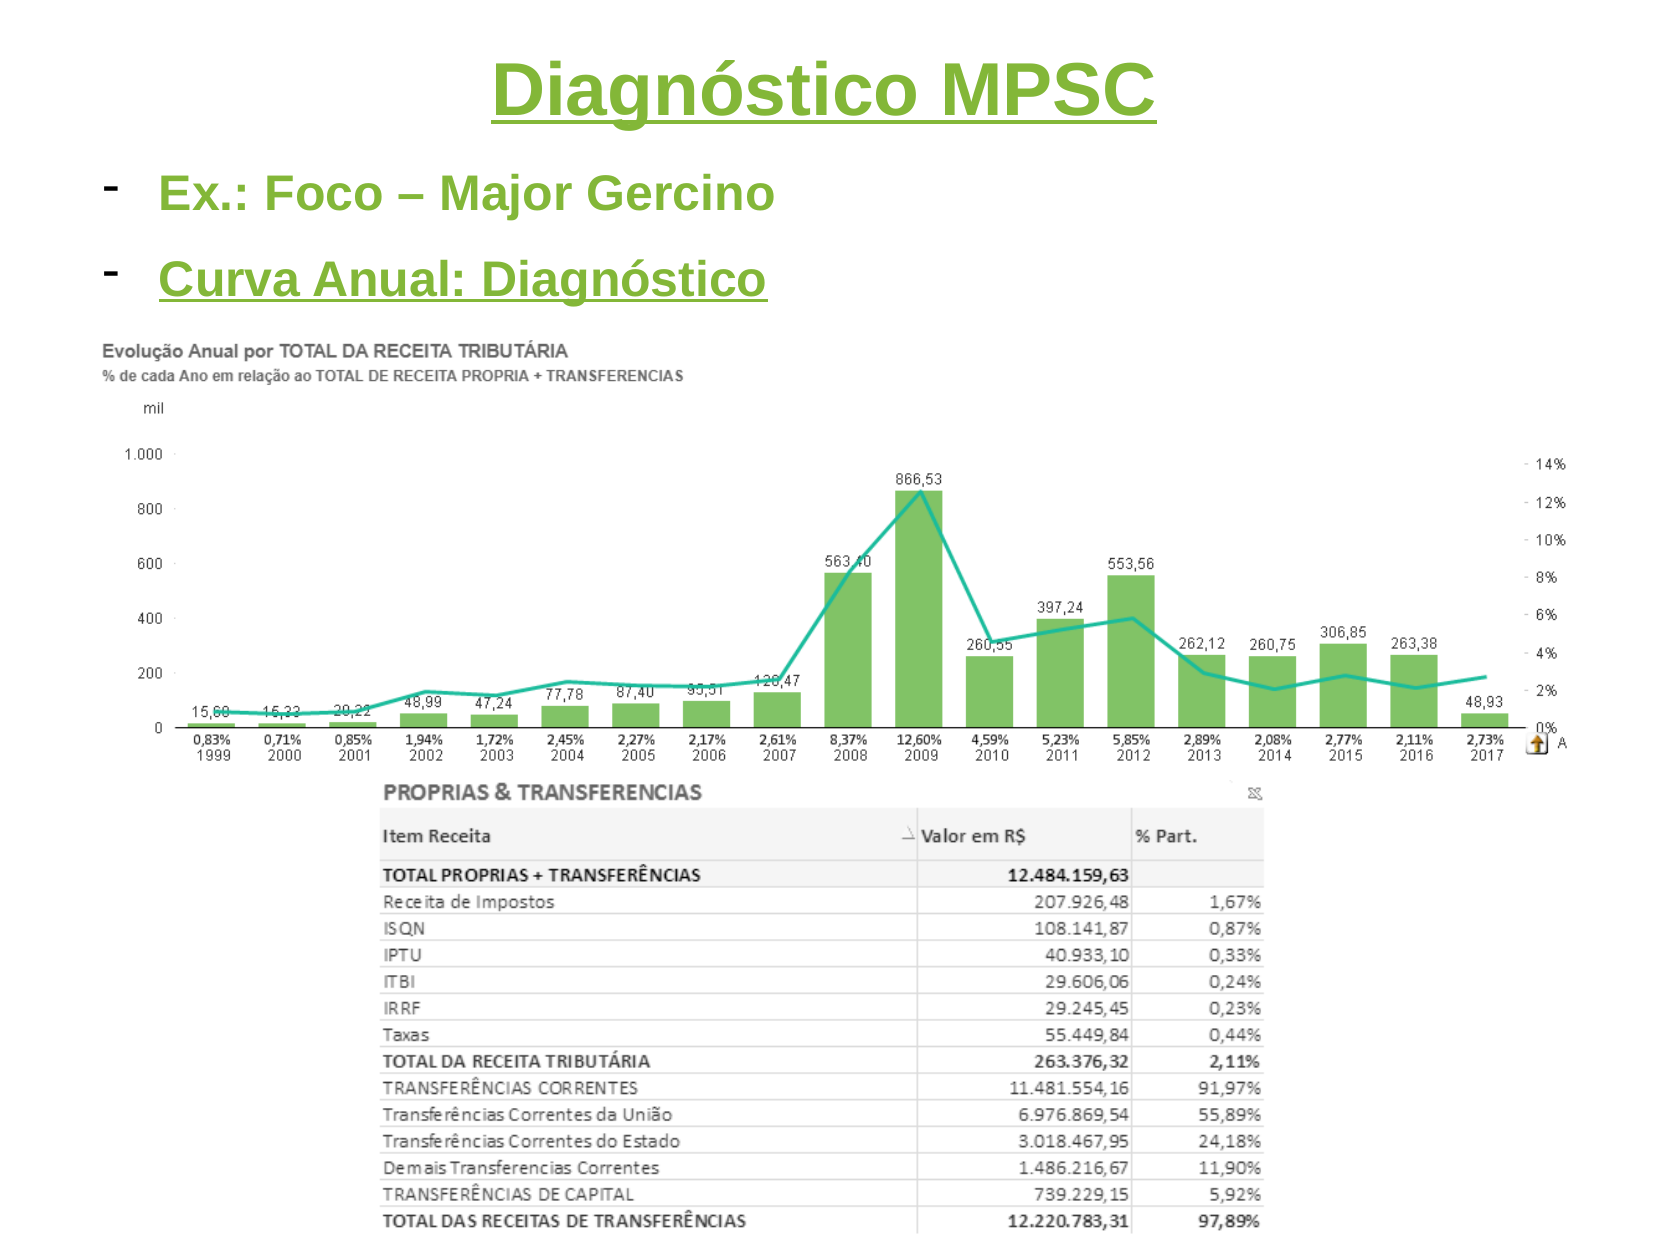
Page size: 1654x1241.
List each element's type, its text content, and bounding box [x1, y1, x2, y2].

picture [101, 339, 1568, 767]
text_box Diagnóstico MPSC [80, 41, 1569, 112]
text_box Ex.: Foco – Major Gercino Curva Anual: Diagnóstico [87, 158, 1576, 313]
picture [377, 780, 1272, 1241]
